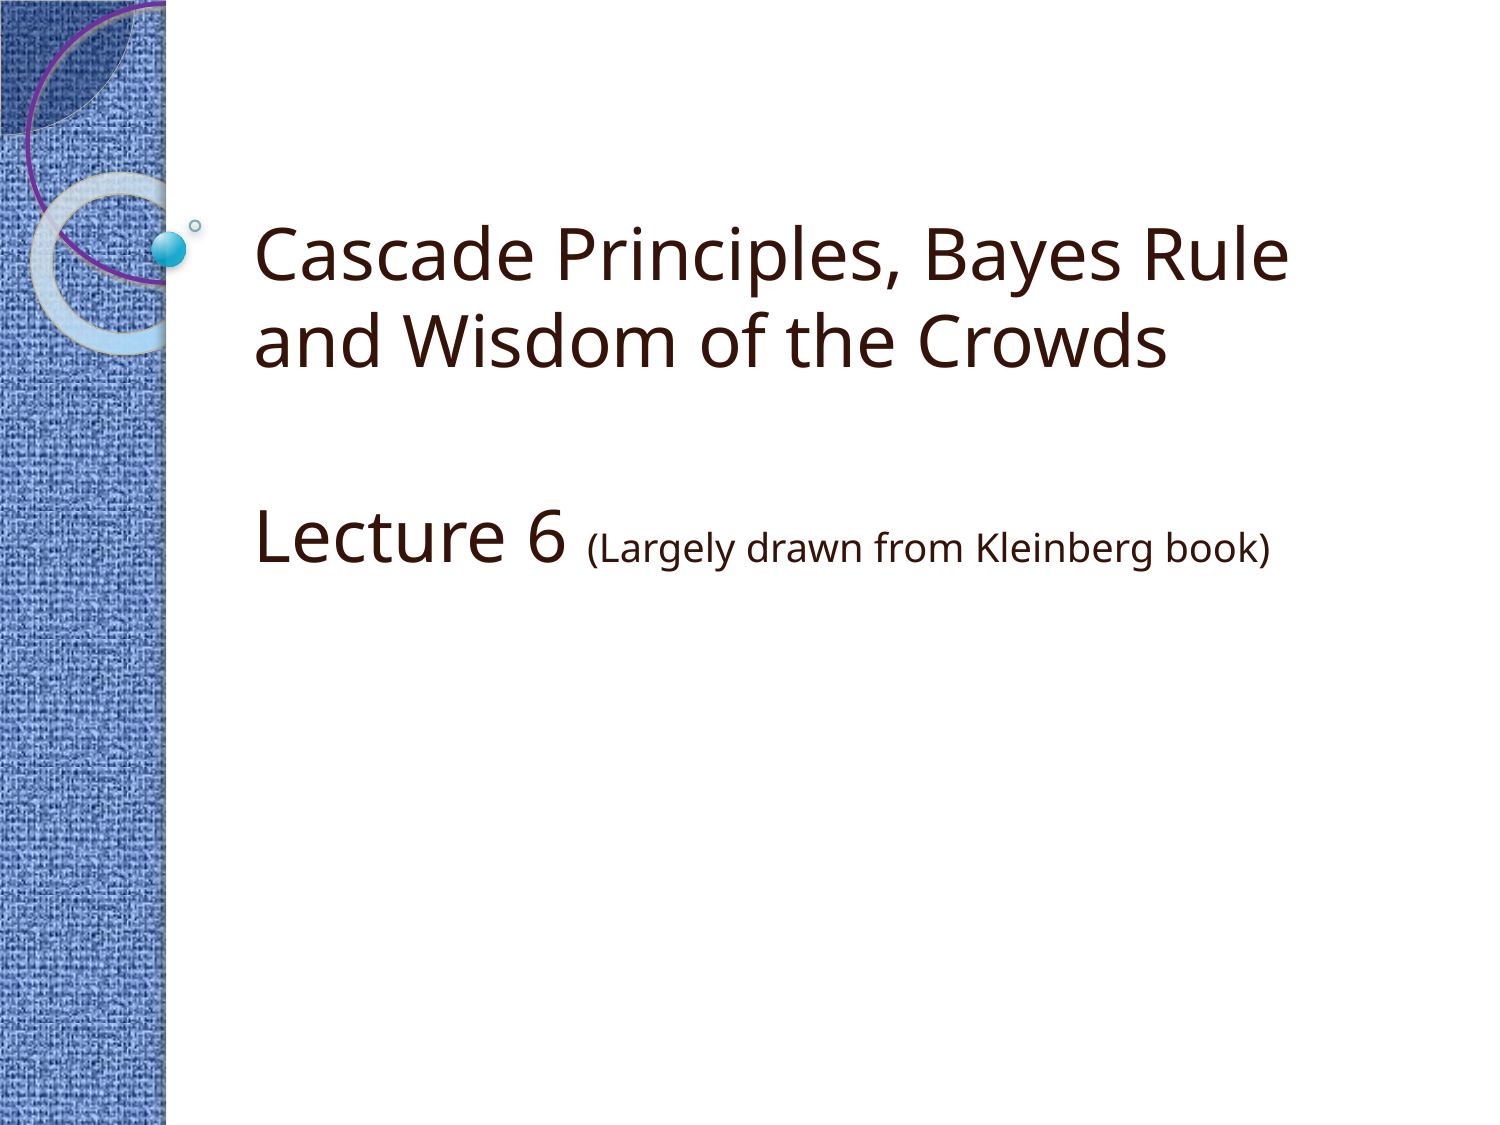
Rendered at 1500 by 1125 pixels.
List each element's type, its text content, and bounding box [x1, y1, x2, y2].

picture [1, 1, 134, 134]
picture [34, 17, 133, 130]
picture [0, 134, 166, 1125]
picture [136, 0, 164, 4]
picture [53, 241, 160, 332]
subtitle Cascade Principles, Bayes Rule and Wisdom of the Crowds Lecture 6 (Largely drawn from Kleinberg book) [234, 208, 1450, 591]
picture [32, 13, 160, 207]
picture [62, 195, 160, 280]
